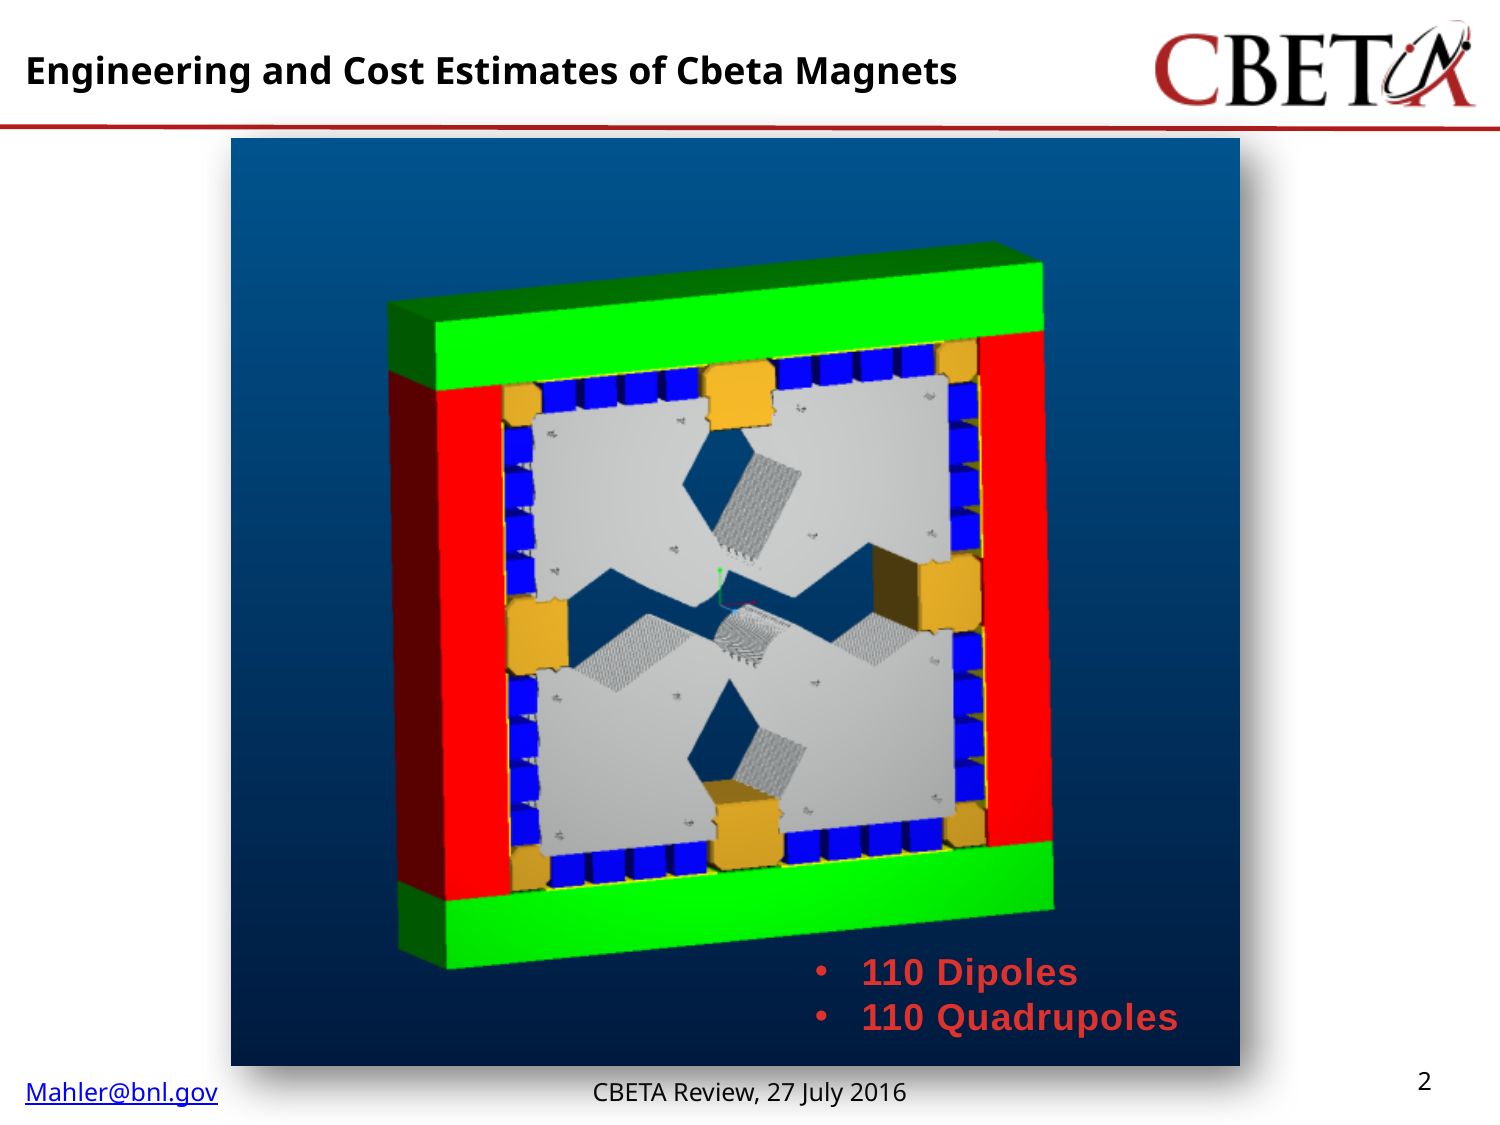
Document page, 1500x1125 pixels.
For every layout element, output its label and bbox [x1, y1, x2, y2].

picture [231, 137, 1240, 1067]
picture [1154, 20, 1479, 111]
